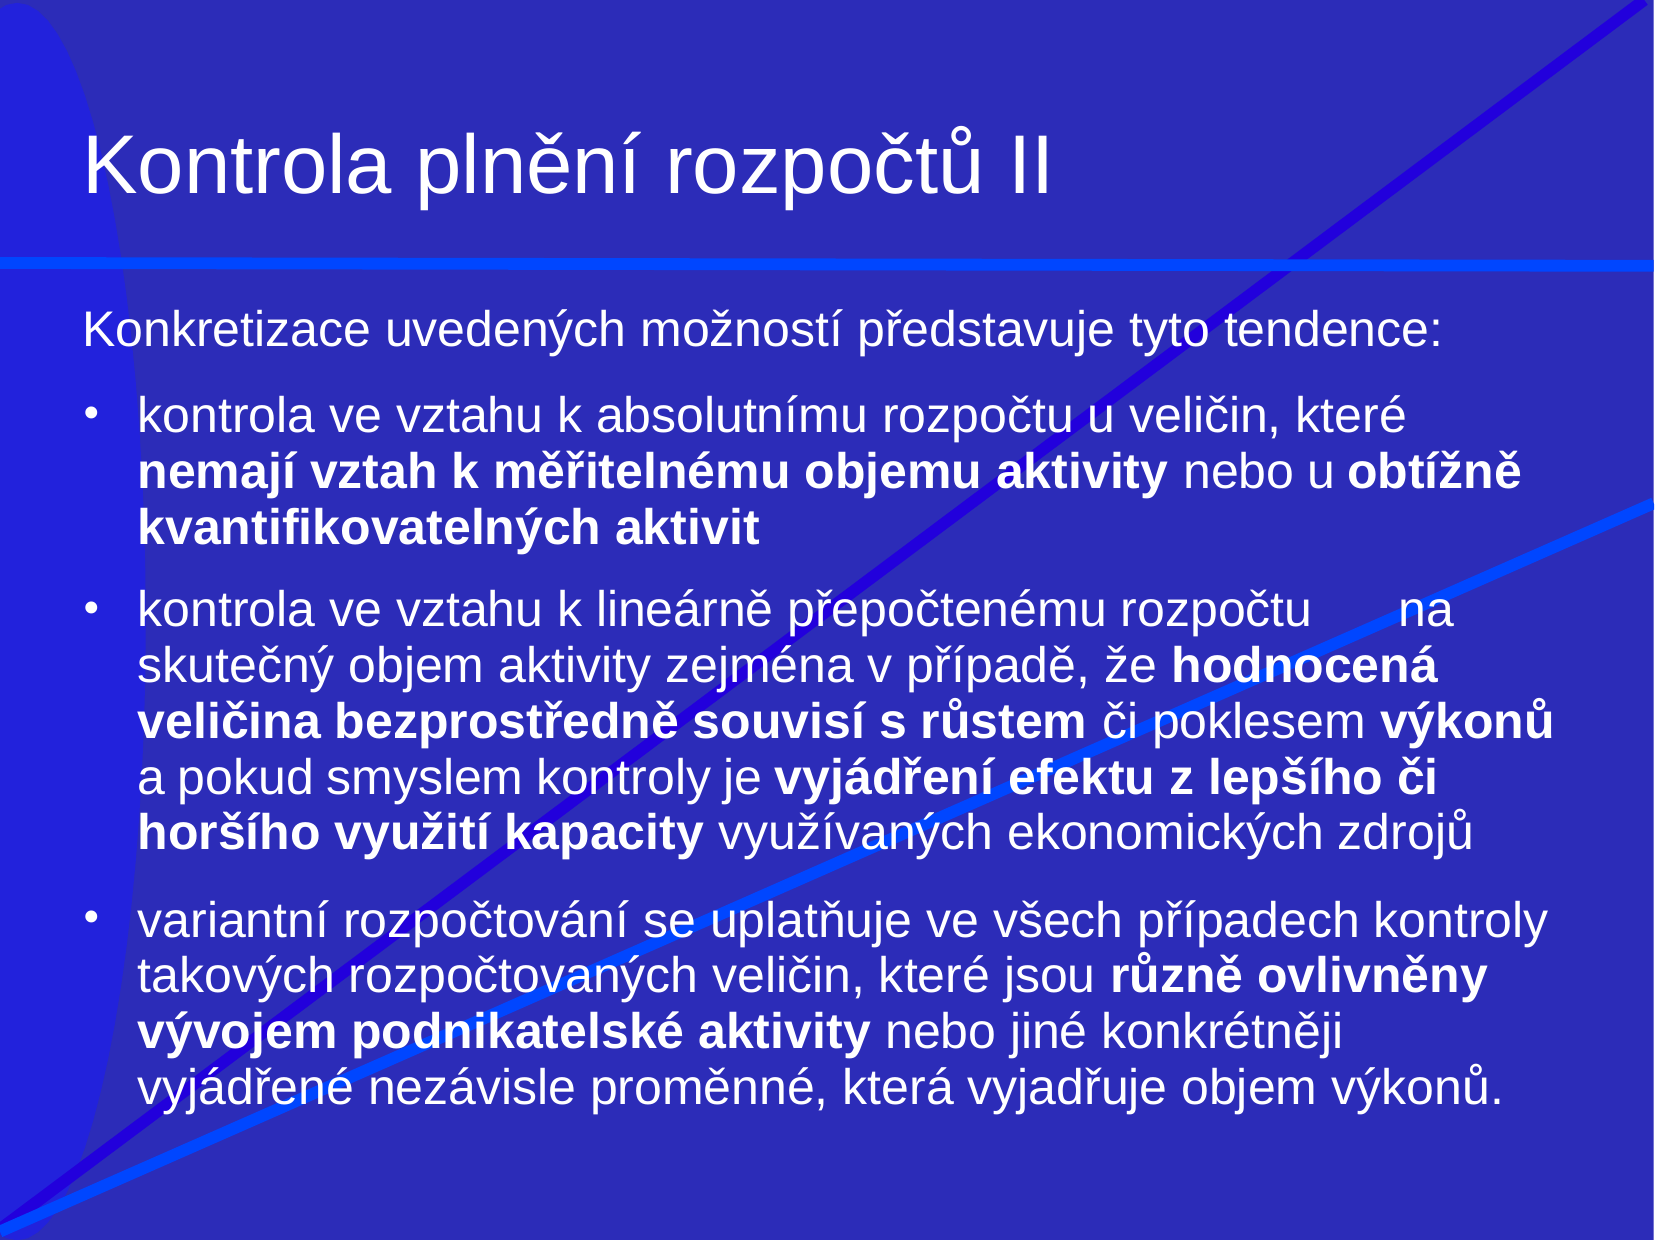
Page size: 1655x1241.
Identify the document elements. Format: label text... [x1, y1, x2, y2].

title Kontrola plnění rozpočtů II [80, 69, 1574, 318]
text_box Konkretizace uvedených možností představuje tyto tendence: kontrola ve vztahu k absolutnímu rozpočtu u veličin, které nemají vztah k měřitelnému objemu aktivity nebo u obtížně kvantifikovatelných aktivit kontrola ve vztahu k lineárně přepočtenému rozpočtu na skutečný objem aktivity zejména v případě, že hodnocená veličina bezprostředně souvisí s růstem či poklesem výkonů a pokud smyslem kontroly je vyjádření efektu z lepšího či horšího využití kapacity využívaných ekonomických zdrojů variantní rozpočtování se uplatňuje ve všech případech kontroly takových rozpočtovaných veličin, které jsou různě ovlivněny vývojem podnikatelské aktivity nebo jiné konkrétněji vyjádřené nezávisle proměnné, která vyjadřuje objem výkonů. [80, 296, 1557, 1115]
